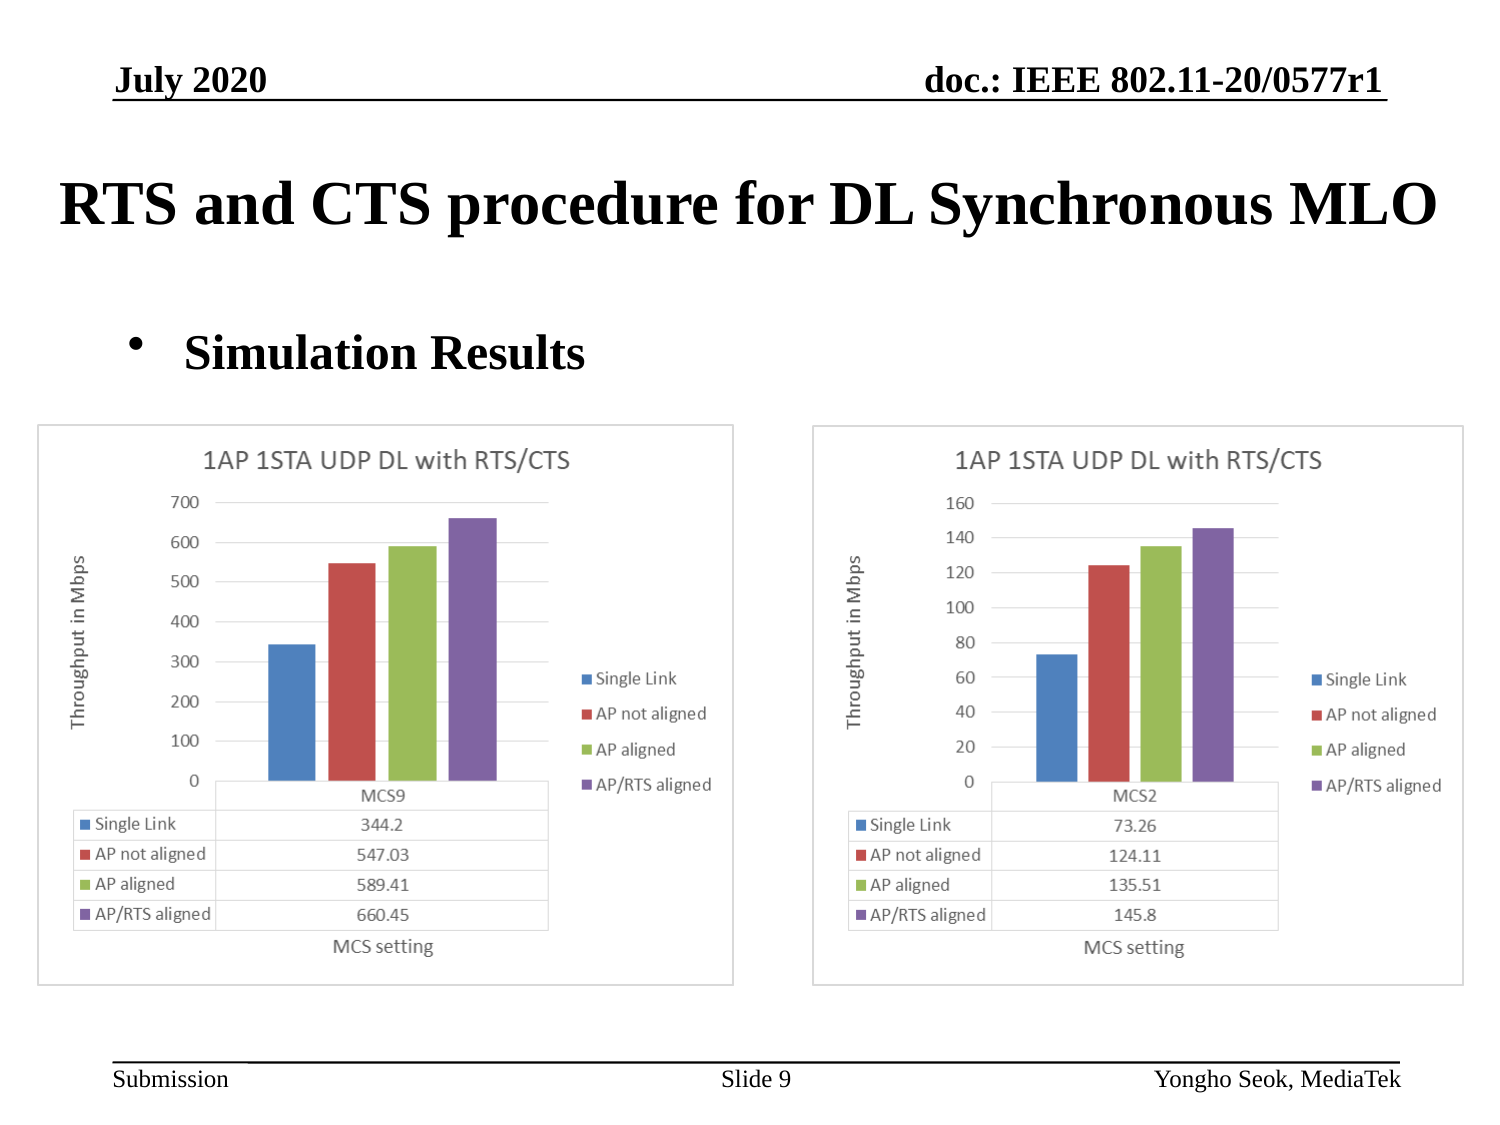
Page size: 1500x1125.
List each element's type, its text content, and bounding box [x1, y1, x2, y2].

picture [37, 424, 734, 987]
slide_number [114, 54, 270, 101]
picture [812, 425, 1464, 987]
list Simulation Results [112, 312, 1388, 988]
title RTS and CTS procedure for DL Synchronous MLO [0, 112, 1500, 288]
footer Yongho Seok, MediaTek [1150, 1061, 1402, 1093]
slide_number Slide 9 [712, 1061, 800, 1093]
